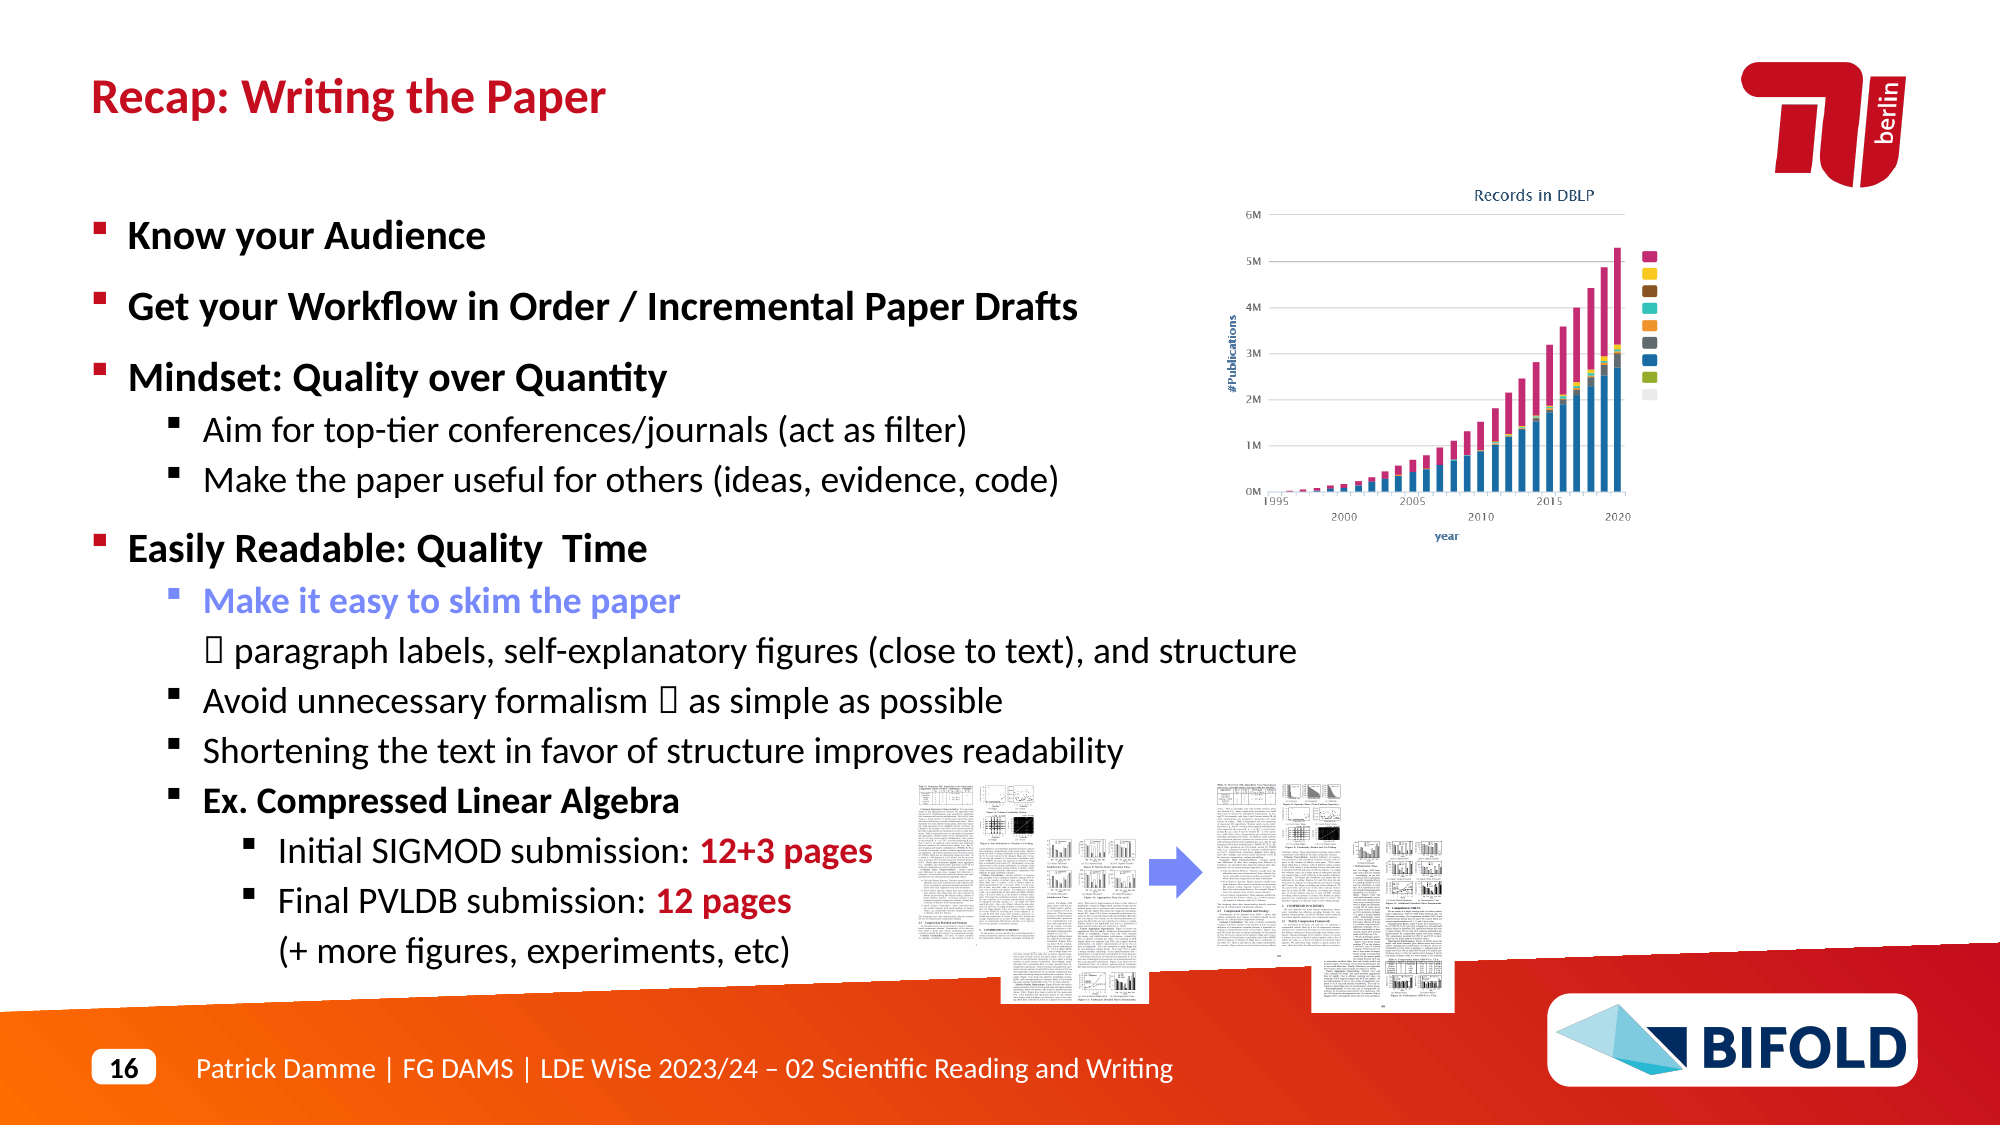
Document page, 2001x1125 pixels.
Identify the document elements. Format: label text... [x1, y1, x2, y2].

picture [906, 773, 1150, 1004]
picture [1212, 182, 1661, 544]
text_box [1150, 844, 1204, 900]
list Recap: Writing the Paper [91, 65, 1455, 183]
picture [1204, 782, 1455, 1013]
picture [1556, 1004, 1906, 1075]
picture [1741, 62, 1906, 188]
